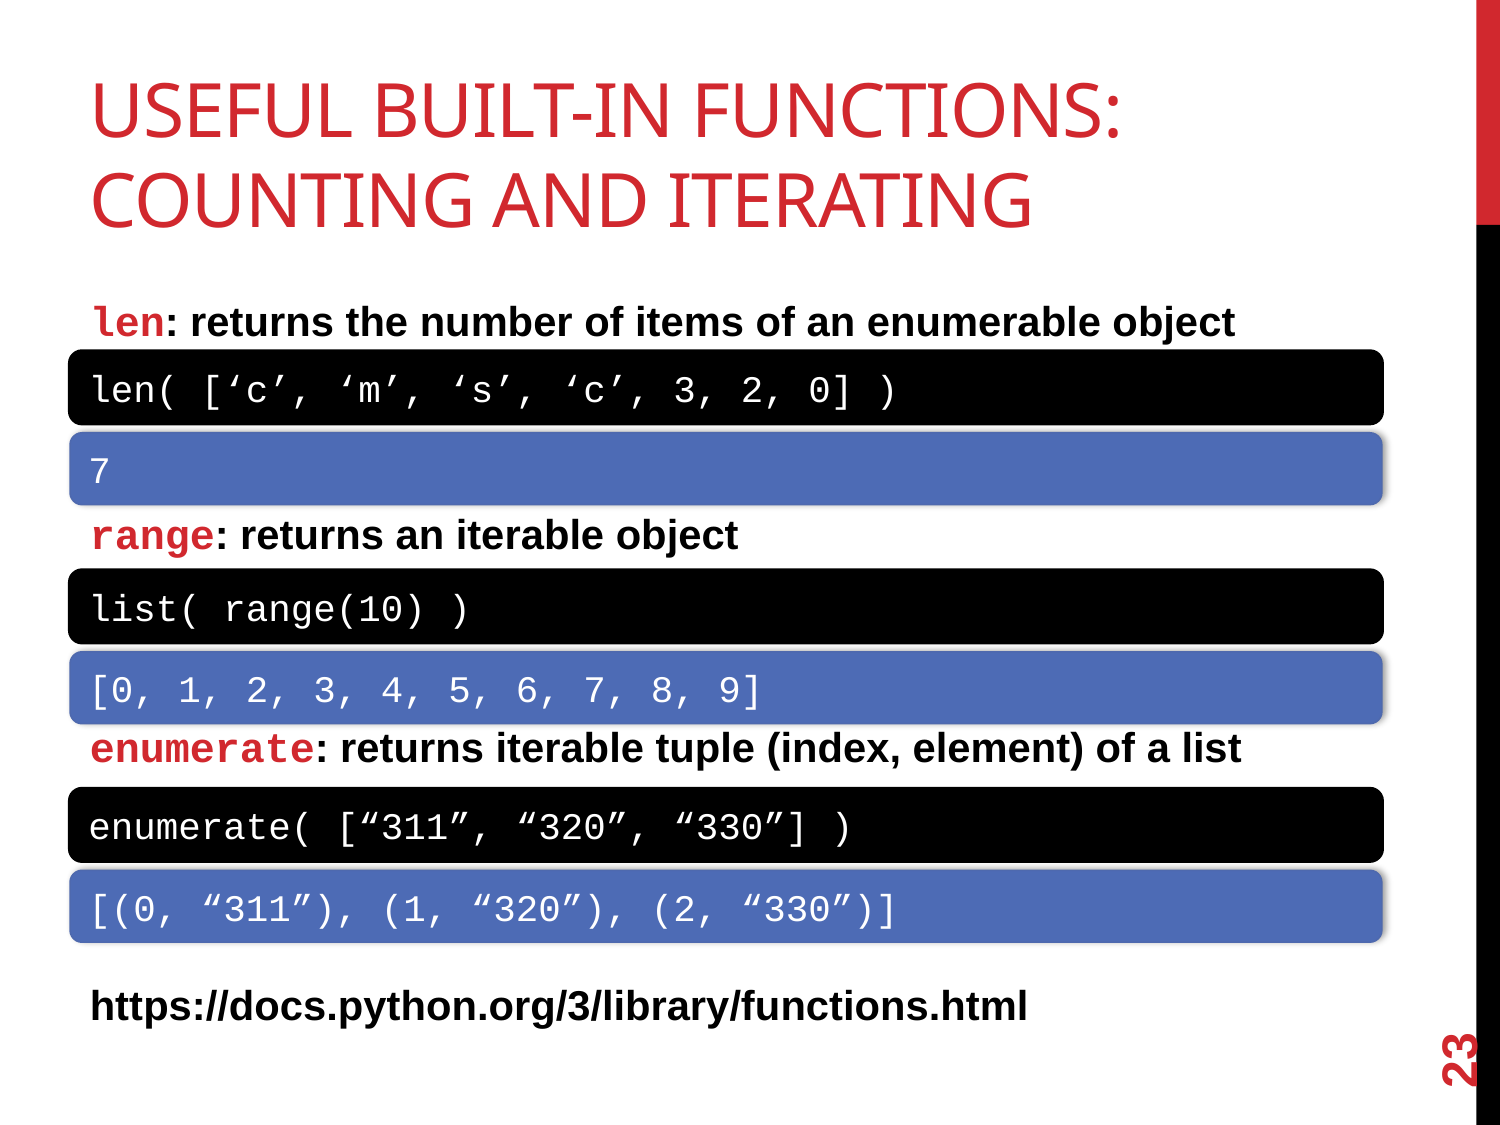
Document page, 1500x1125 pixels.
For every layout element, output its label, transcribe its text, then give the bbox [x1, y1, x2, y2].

text_box len: returns the number of items of an enumerable object range: returns an iterable object enumerate: returns iterable tuple (index, element) of a list https://docs.python.org/3/library/functions.html [74, 424, 1325, 431]
text_box len: returns the number of items of an enumerable object range: returns an iterable object enumerate: returns iterable tuple (index, element) of a list https://docs.python.org/3/library/functions.html [74, 287, 1325, 351]
text_box len: returns the number of items of an enumerable object range: returns an iterable object enumerate: returns iterable tuple (index, element) of a list https://docs.python.org/3/library/functions.html [74, 942, 1325, 1092]
text_box <number> [1427, 887, 1488, 1104]
text_box len: returns the number of items of an enumerable object range: returns an iterable object enumerate: returns iterable tuple (index, element) of a list https://docs.python.org/3/library/functions.html [74, 505, 1325, 570]
text_box len: returns the number of items of an enumerable object range: returns an iterable object enumerate: returns iterable tuple (index, element) of a list https://docs.python.org/3/library/functions.html [74, 862, 1325, 868]
text_box 7 [69, 431, 1383, 506]
text_box [(0, “311”), (1, “320”), (2, “330”)] [69, 869, 1383, 943]
text_box [0, 1, 2, 3, 4, 5, 6, 7, 8, 9] [69, 651, 1383, 725]
text_box len( [‘c’, ‘m’, ‘s’, ‘c’, 3, 2, 0] ) [67, 349, 1384, 426]
text_box len: returns the number of items of an enumerable object range: returns an iterable object enumerate: returns iterable tuple (index, element) of a list https://docs.python.org/3/library/functions.html [74, 724, 1325, 788]
text_box enumerate( [“311”, “320”, “330”] ) [67, 786, 1384, 863]
text_box Useful Built-in Functions: Counting and Iterating [74, 25, 1304, 250]
text_box len: returns the number of items of an enumerable object range: returns an iterable object enumerate: returns iterable tuple (index, element) of a list https://docs.python.org/3/library/functions.html [74, 643, 1325, 650]
text_box list( range(10) ) [67, 568, 1384, 645]
